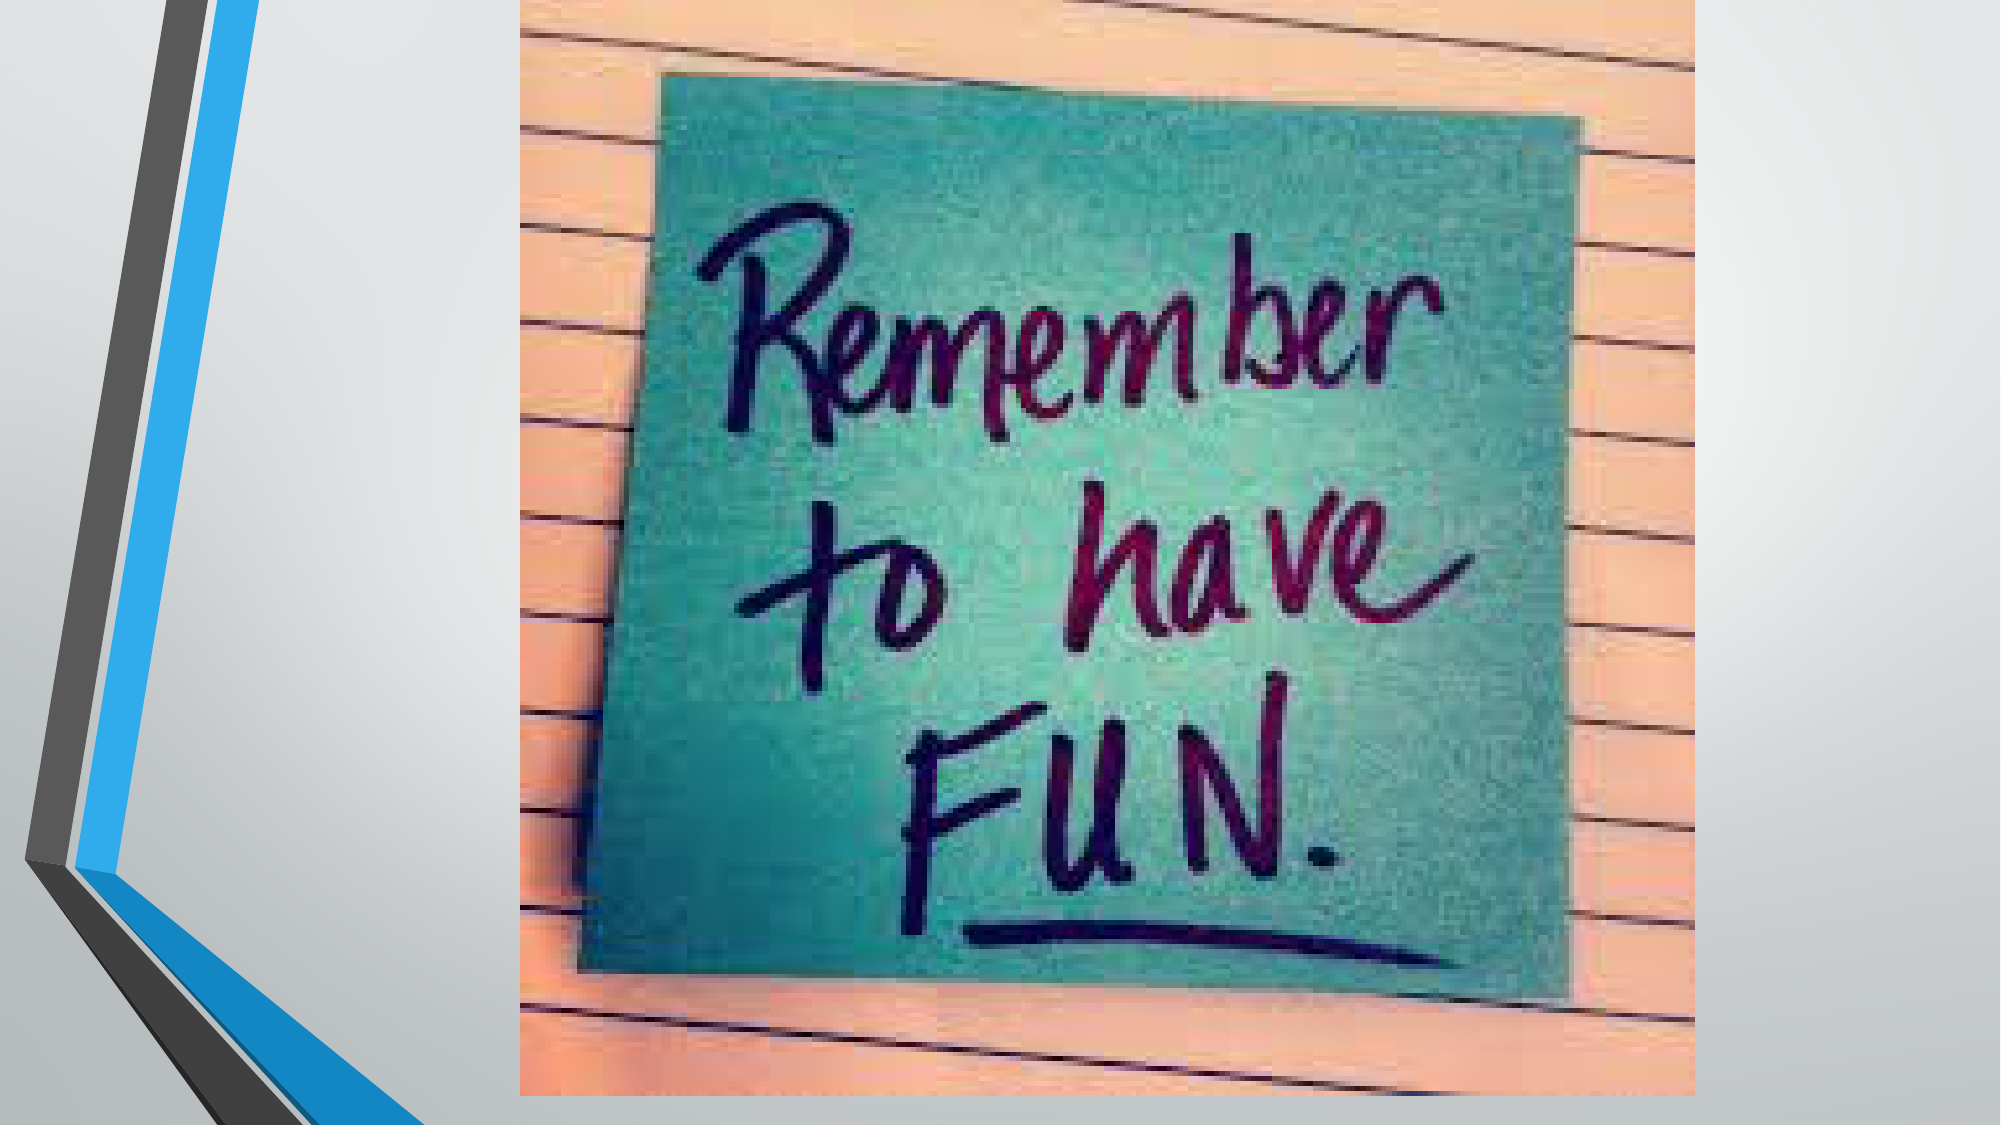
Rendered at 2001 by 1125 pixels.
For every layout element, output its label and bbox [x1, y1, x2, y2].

picture [519, 0, 1695, 1097]
